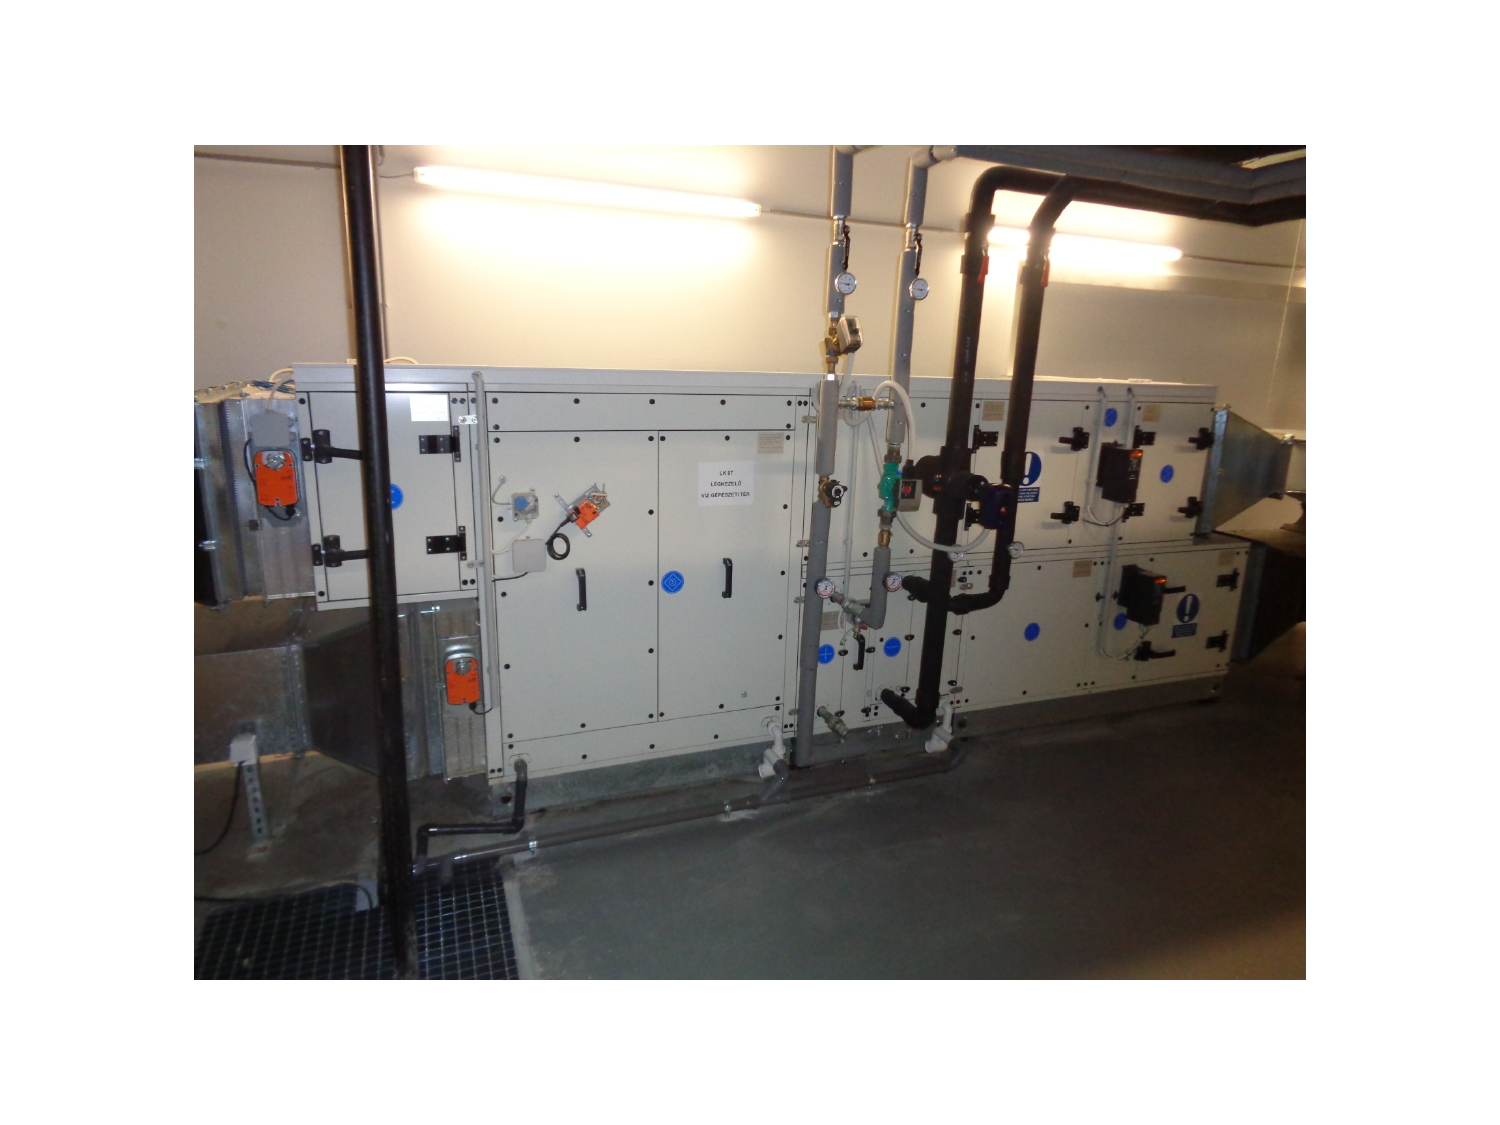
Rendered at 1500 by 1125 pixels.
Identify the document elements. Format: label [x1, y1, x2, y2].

picture [194, 145, 1306, 980]
